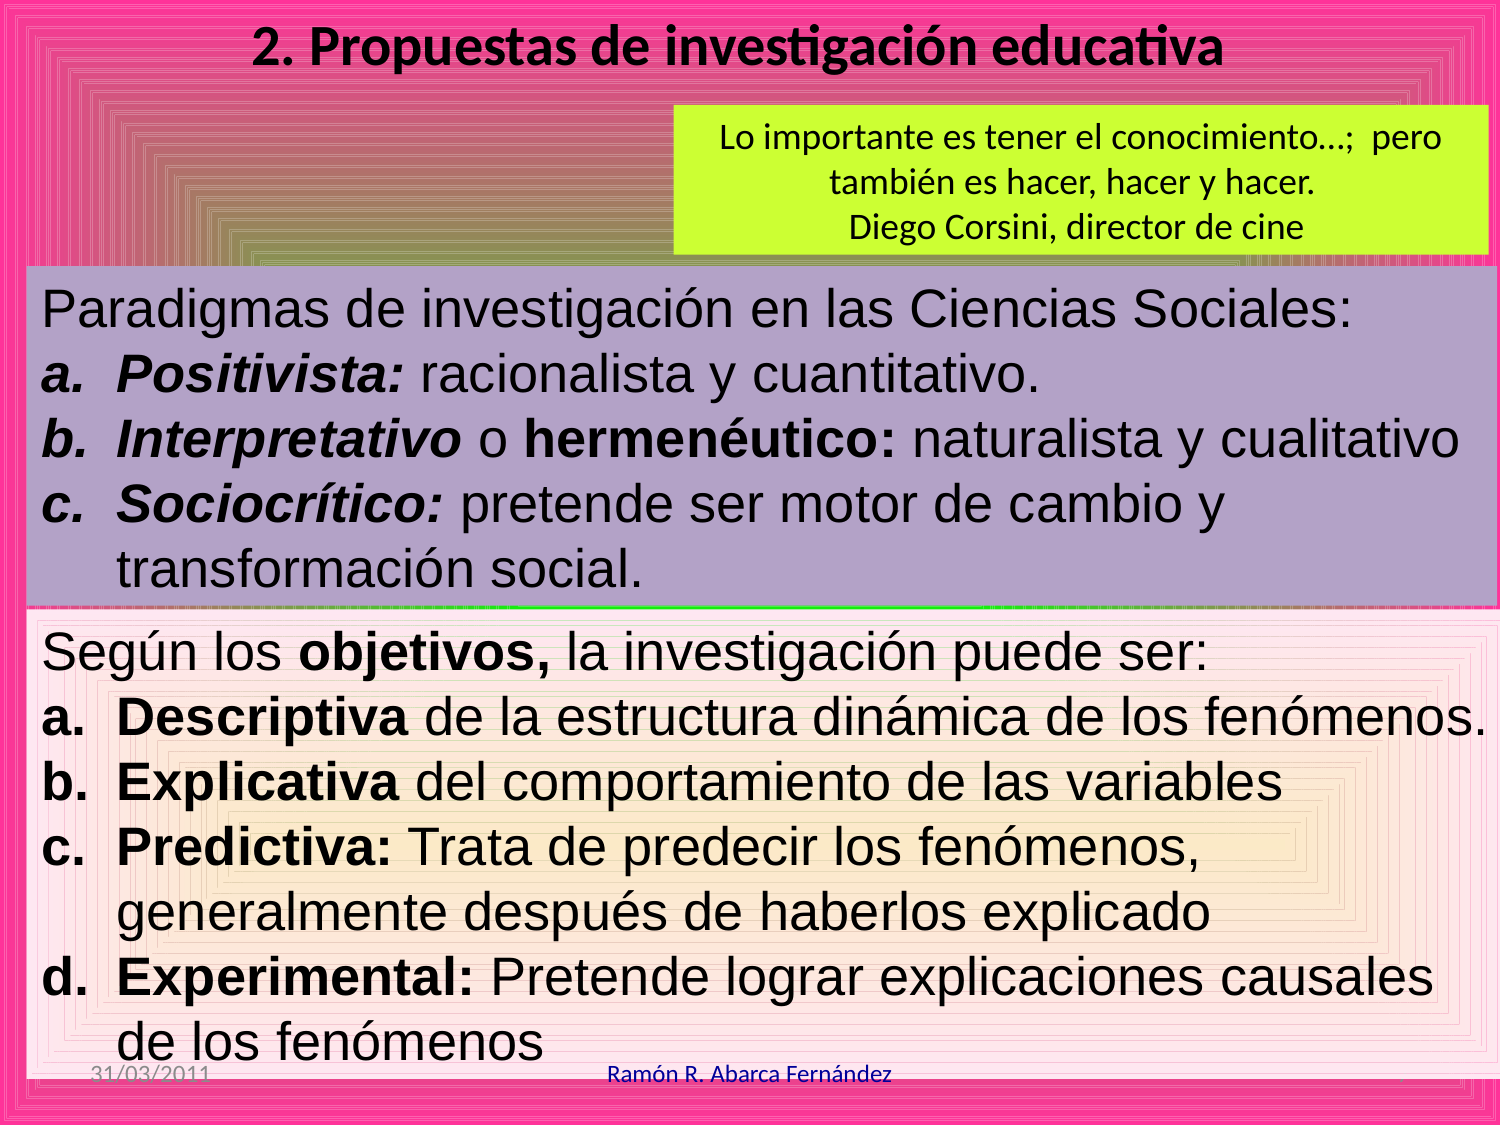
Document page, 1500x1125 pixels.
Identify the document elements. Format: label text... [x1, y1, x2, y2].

text_box Lo importante es tener el conocimiento…; pero también es hacer, hacer y hacer. Diego Corsini, director de cine [673, 104, 1489, 255]
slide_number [75, 1042, 425, 1103]
footer Ramón R. Abarca Fernández [512, 1042, 988, 1103]
slide_number 7 [1074, 1042, 1425, 1103]
text_box Según los objetivos, la investigación puede ser: Descriptiva de la estructura dinámica de los fenómenos. Explicativa del comportamiento de las variables Predictiva: Trata de predecir los fenómenos, generalmente después de haberlos explicado Experimental: Pretende lograr explicaciones causales de los fenómenos [26, 609, 1500, 1079]
text_box 2. Propuestas de investigación educativa [17, 0, 1459, 85]
text_box Paradigmas de investigación en las Ciencias Sociales: Positivista: racionalista y cuantitativo. Interpretativo o hermenéutico: naturalista y cualitativo Sociocrítico: pretende ser motor de cambio y transformación social. [26, 266, 1498, 606]
